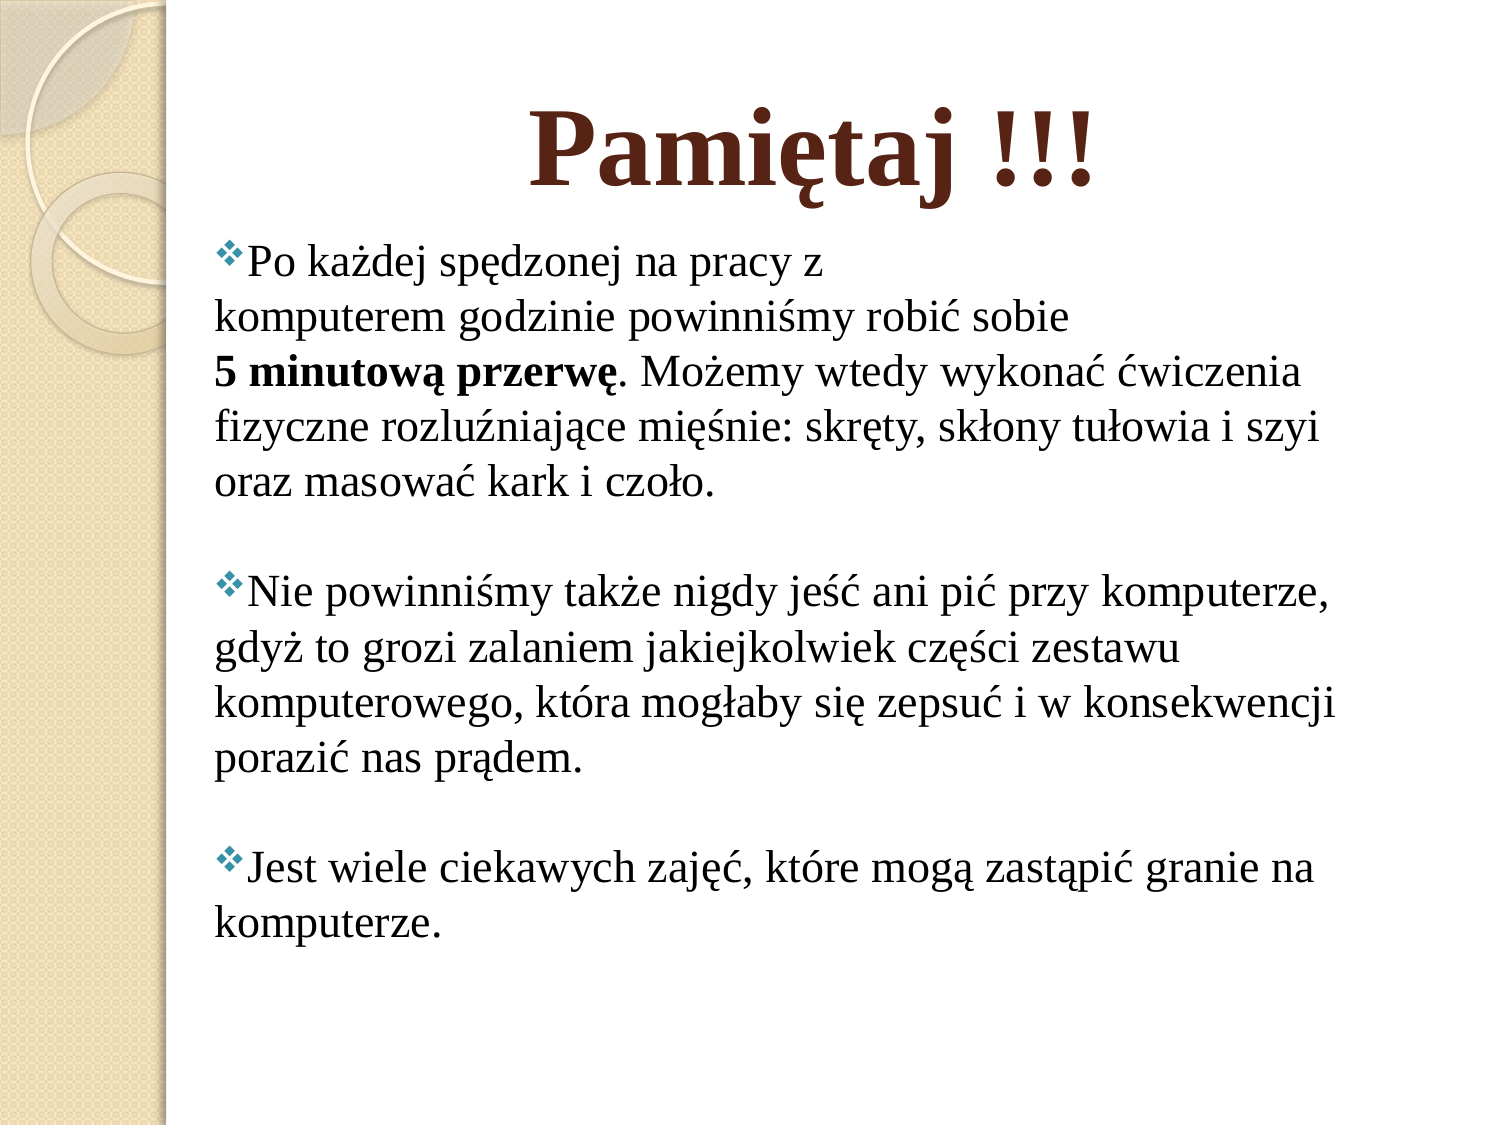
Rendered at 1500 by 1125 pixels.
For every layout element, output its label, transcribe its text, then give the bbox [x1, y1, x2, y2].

title Pamiętaj !!! [199, 46, 1430, 235]
list Po każdej spędzonej na pracy z komputerem godzinie powinniśmy robić sobie 5 minutową przerwę. Możemy wtedy wykonać ćwiczenia fizyczne rozluźniające mięśnie: skręty, skłony tułowia i szyi oraz masować kark i czoło. Nie powinniśmy także nigdy jeść ani pić przy komputerze, gdyż to grozi zalaniem jakiejkolwiek części zestawu komputerowego, która mogłaby się zepsuć i w konsekwencji porazić nas prądem. Jest wiele ciekawych zajęć, które mogą zastąpić granie na komputerze. [187, 222, 1418, 1011]
